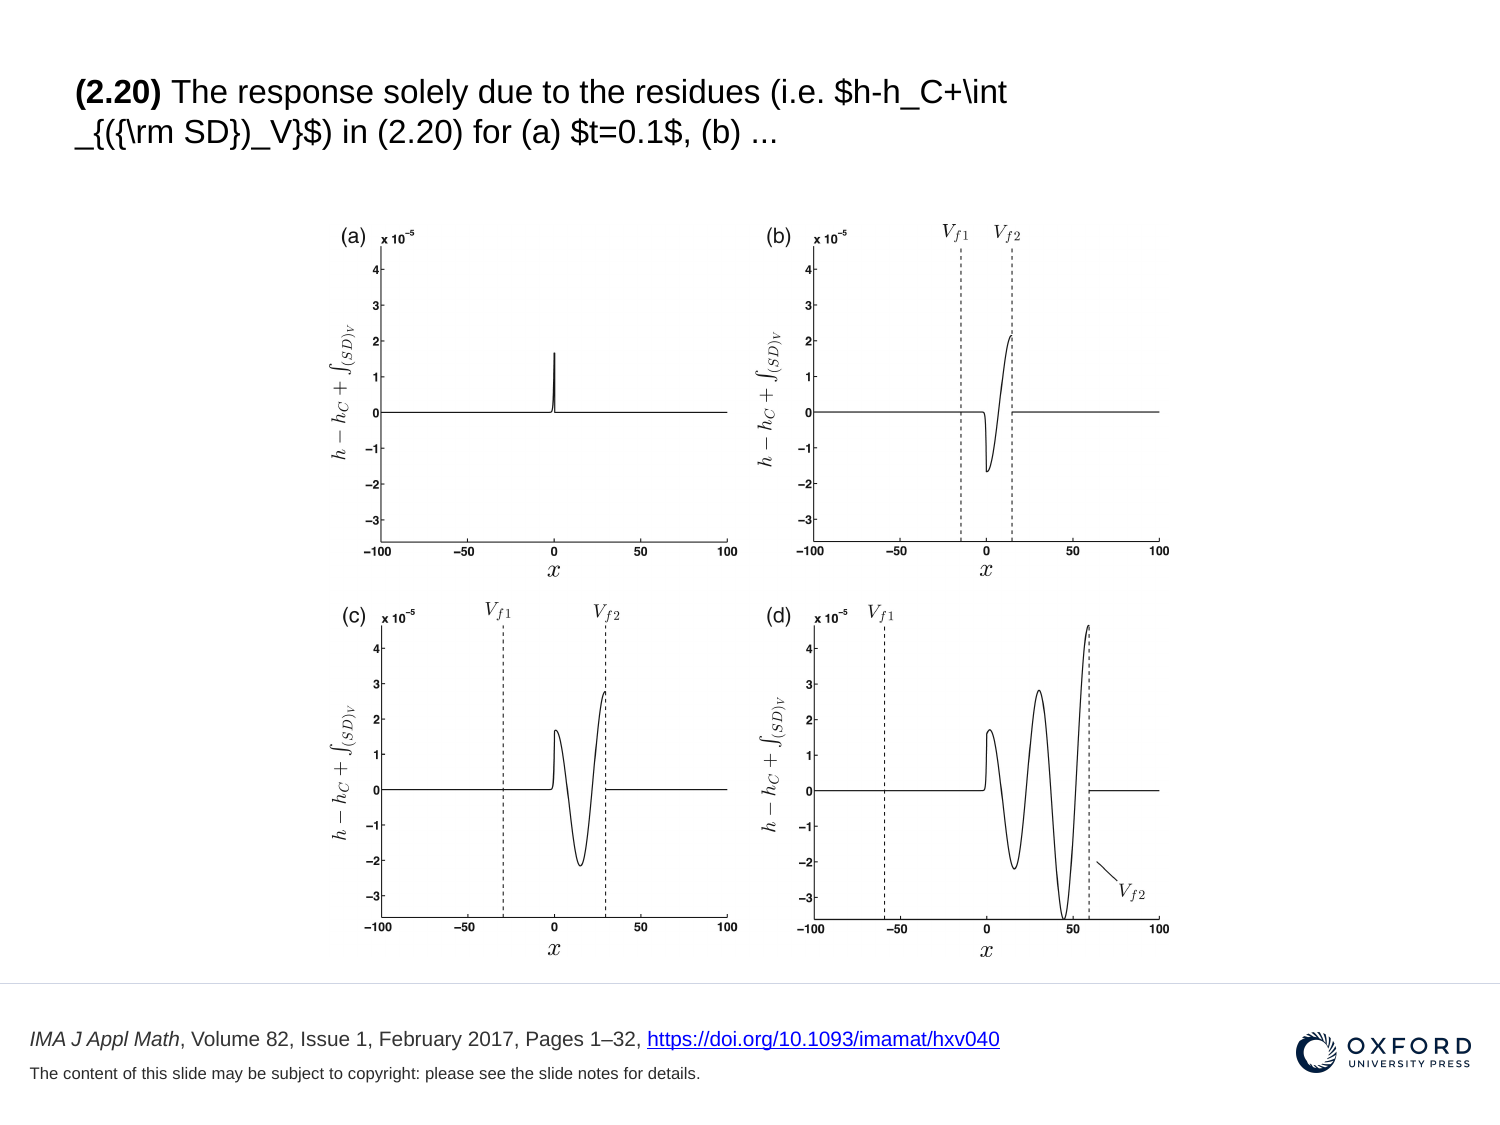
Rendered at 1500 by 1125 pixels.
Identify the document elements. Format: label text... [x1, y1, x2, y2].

footer IMA J Appl Math, Volume 82, Issue 1, February 2017, Pages 1–32, https://doi.org/10.1093/imamat/hxv040 The content of this slide may be subject to copyright: please see the slide notes for details. [0, 983, 1260, 1125]
picture [1296, 1032, 1471, 1073]
picture [329, 224, 1169, 957]
title (2.20) The response solely due to the residues (i.e. $h-h_C+\int _{({\rm SD})_V}$) in (2.20) for (a) $t=0.1$, (b) ... [75, 69, 1078, 171]
